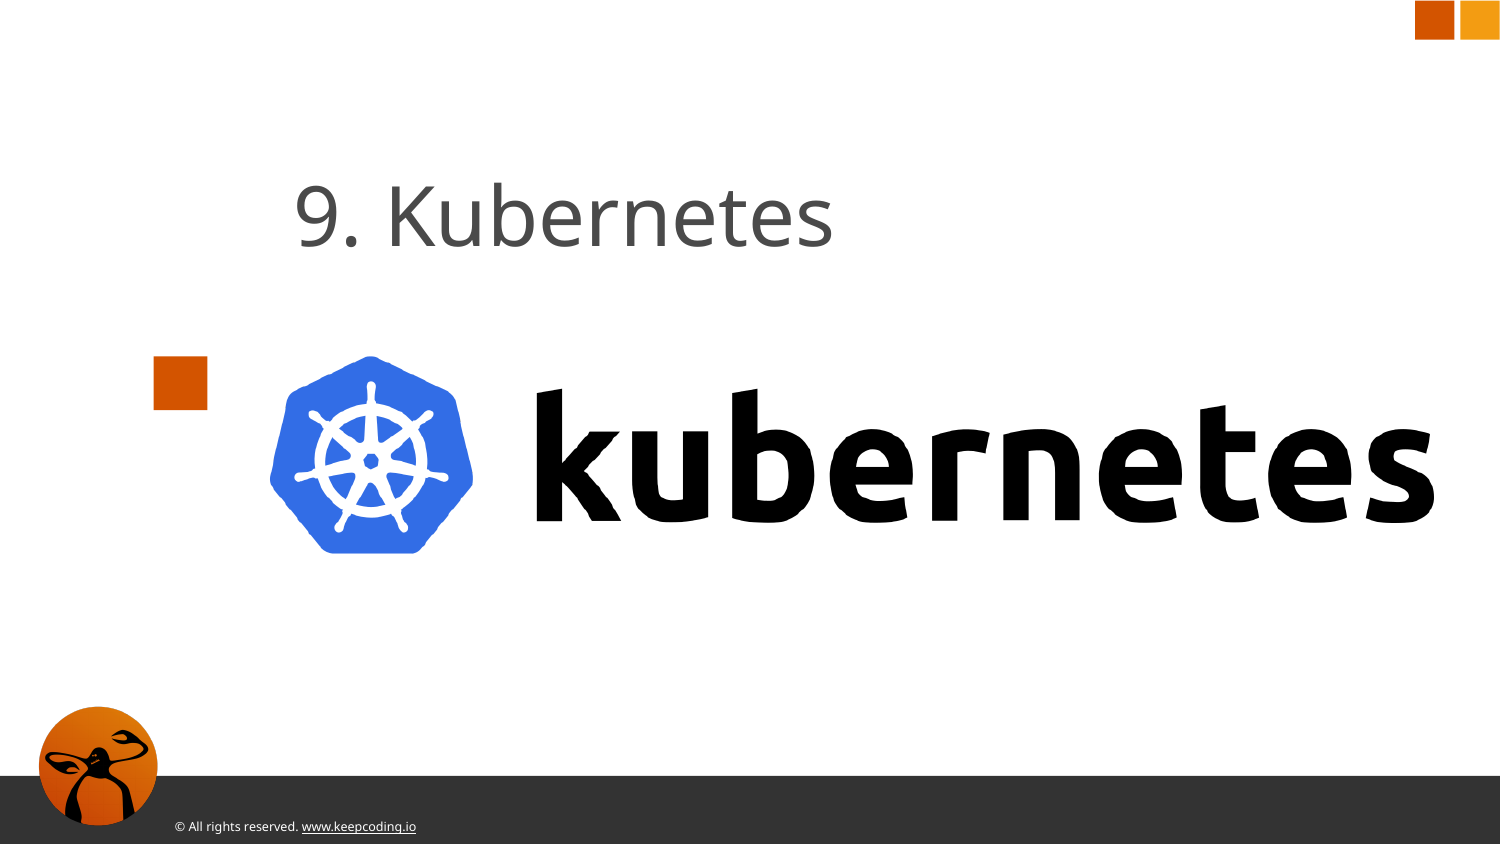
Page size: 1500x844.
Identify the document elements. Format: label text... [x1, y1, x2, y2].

picture [0, 673, 246, 844]
subtitle 9. Kubernetes [247, 155, 1500, 286]
picture [262, 350, 1441, 559]
